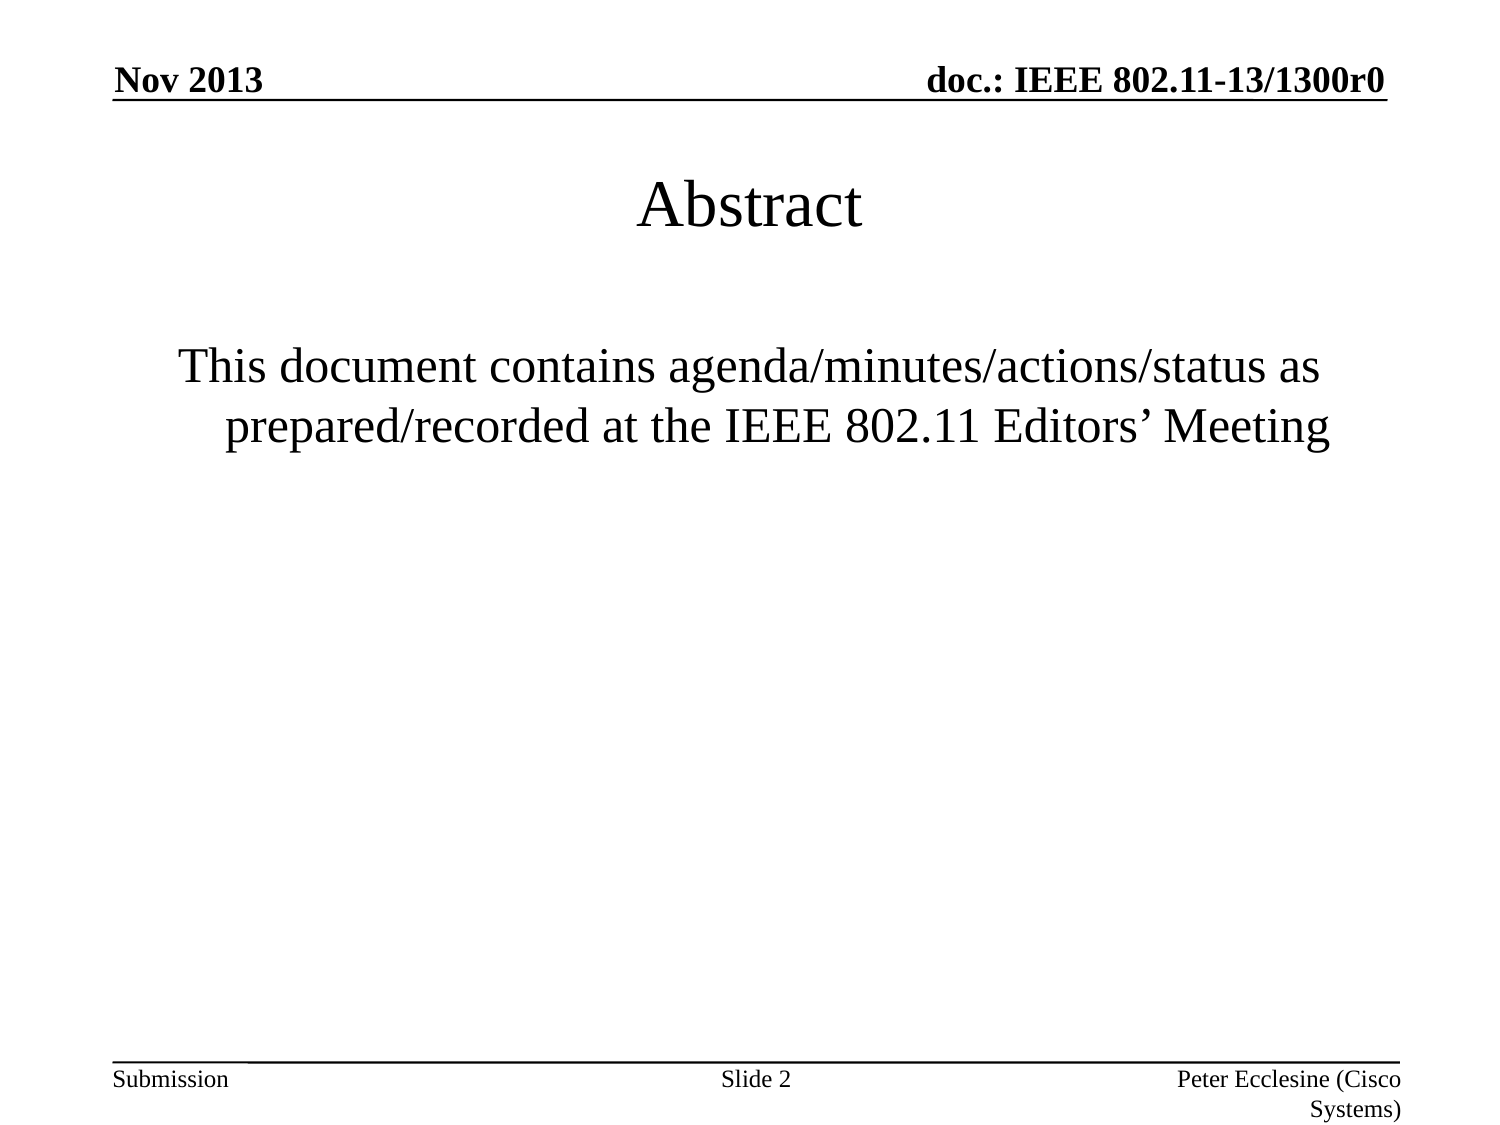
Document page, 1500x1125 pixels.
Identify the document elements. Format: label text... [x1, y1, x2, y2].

footer Peter Ecclesine (Cisco Systems) [1164, 1061, 1402, 1093]
title Abstract [112, 112, 1388, 288]
list This document contains agenda/minutes/actions/status as prepared/recorded at the IEEE 802.11 Editors’ Meeting [112, 324, 1388, 1001]
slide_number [114, 54, 309, 101]
slide_number Slide 2 [712, 1061, 800, 1093]
